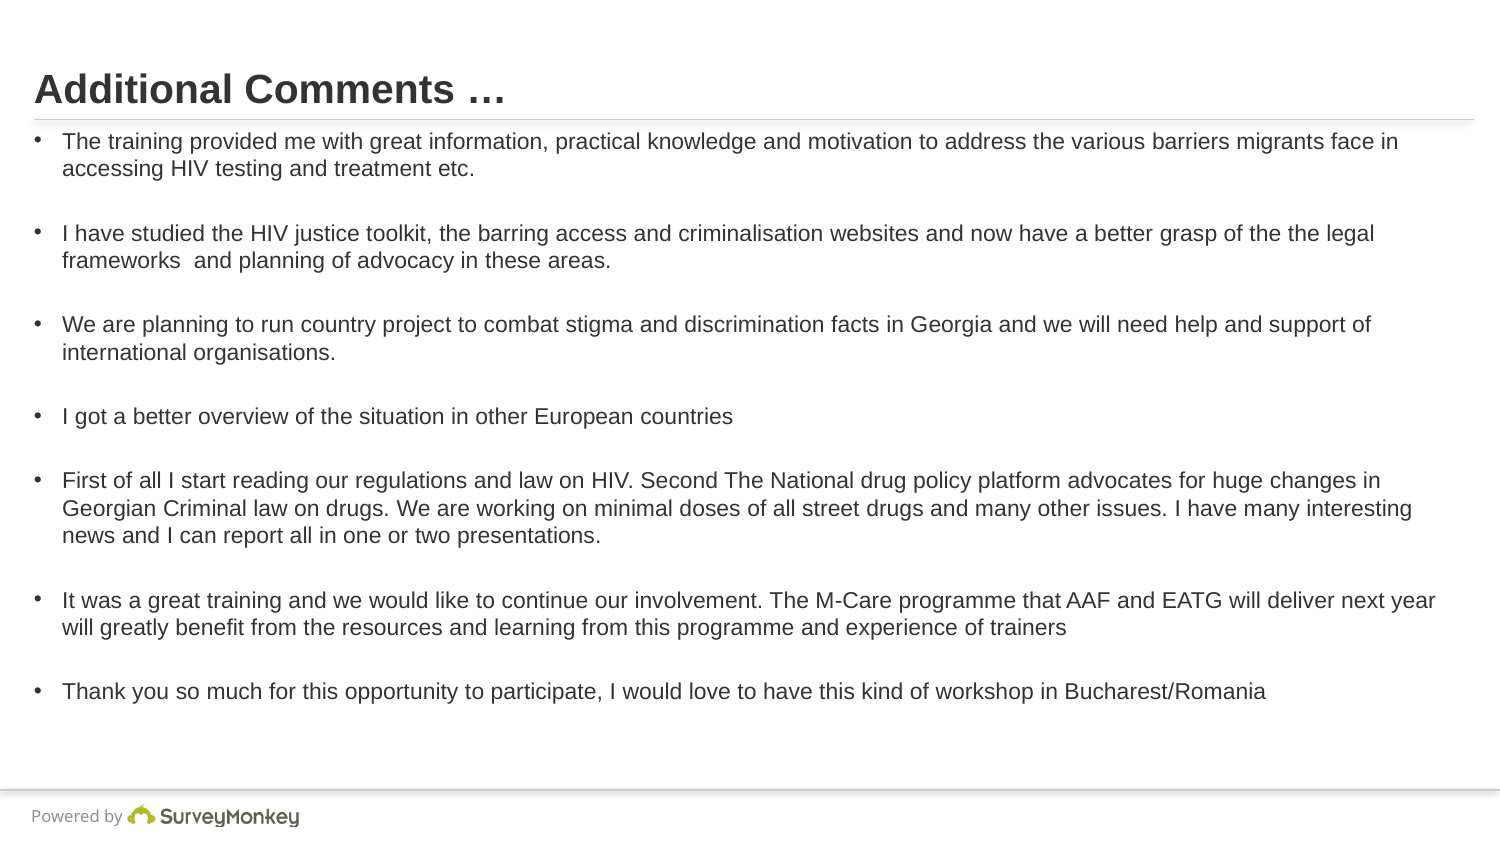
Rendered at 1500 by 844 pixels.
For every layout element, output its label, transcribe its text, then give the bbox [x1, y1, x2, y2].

title Additional Comments … [18, 54, 1369, 119]
list The training provided me with great information, practical knowledge and motivation to address the various barriers migrants face in accessing HIV testing and treatment etc. I have studied the HIV justice toolkit, the barring access and criminalisation websites and now have a better grasp of the the legal frameworks and planning of advocacy in these areas. We are planning to run country project to combat stigma and discrimination facts in Georgia and we will need help and support of international organisations. I got a better overview of the situation in other European countries First of all I start reading our regulations and law on HIV. Second The National drug policy platform advocates for huge changes in Georgian Criminal law on drugs. We are working on minimal doses of all street drugs and many other issues. I have many interesting news and I can report all in one or two presentations. It was a great training and we would like to continue our involvement. The M-Care programme that AAF and EATG will deliver next year will greatly benefit from the resources and learning from this programme and experience of trainers Thank you so much for this opportunity to participate, I would love to have this kind of workshop in Bucharest/Romania [19, 118, 1462, 844]
